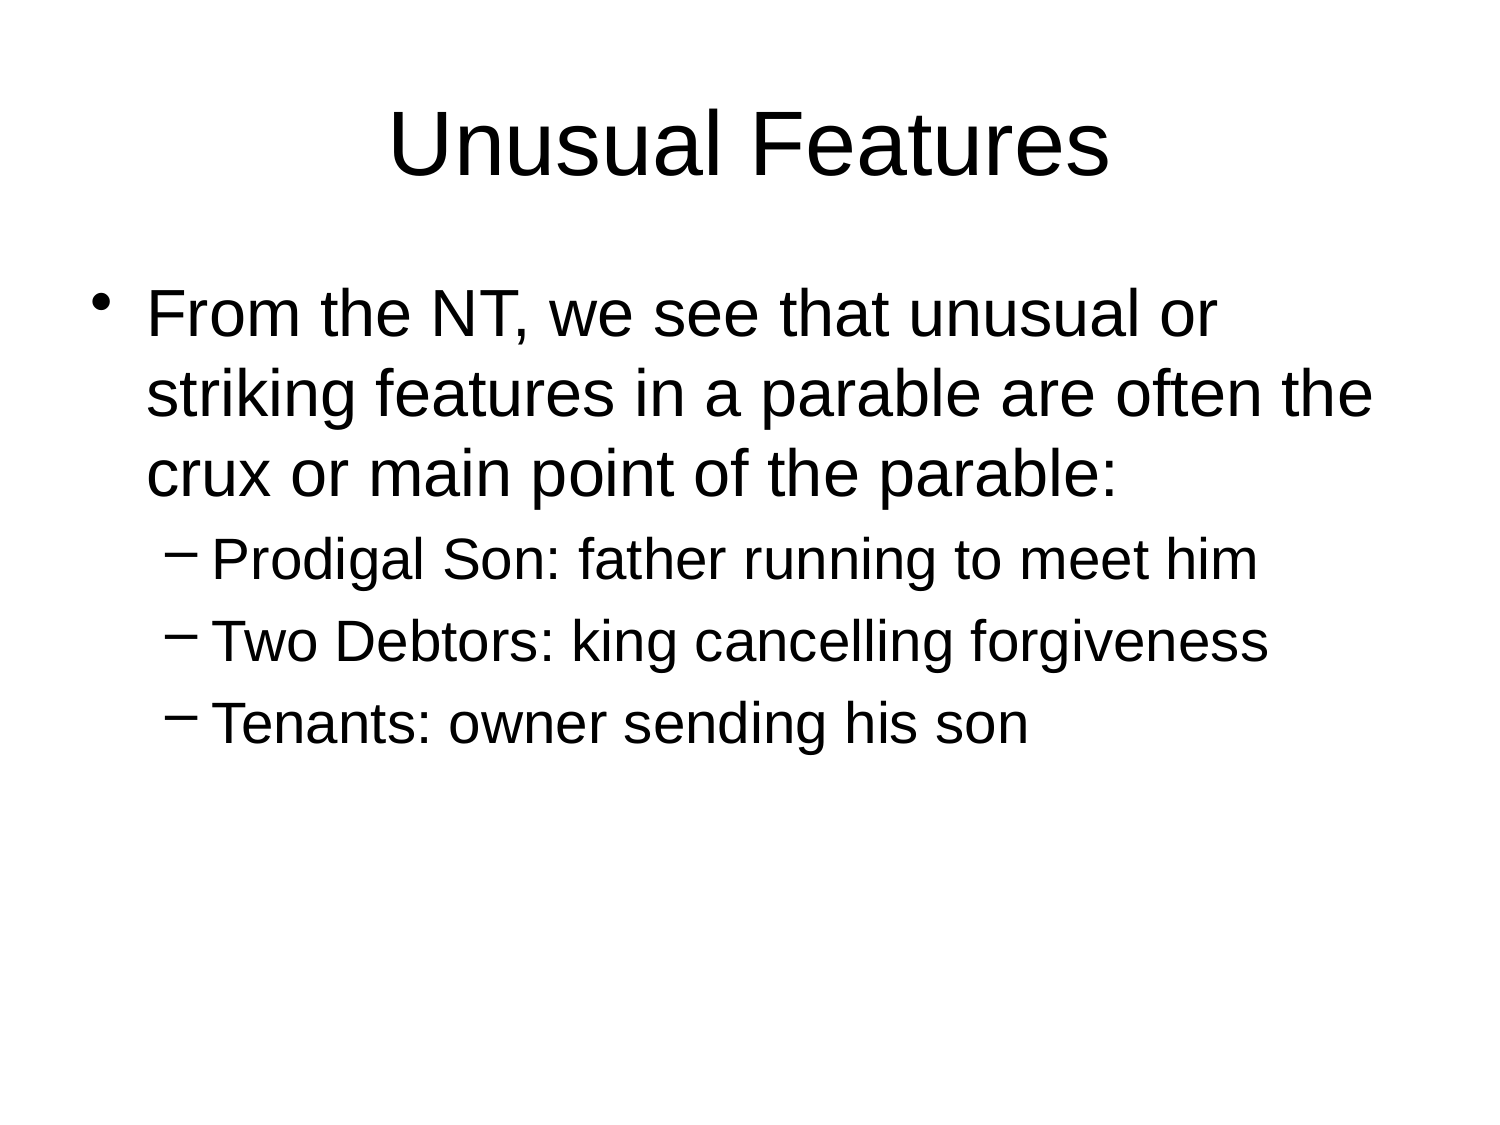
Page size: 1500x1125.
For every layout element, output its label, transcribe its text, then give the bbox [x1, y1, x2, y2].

title Unusual Features [75, 45, 1425, 233]
list From the NT, we see that unusual or striking features in a parable are often the crux or main point of the parable: Prodigal Son: father running to meet him Two Debtors: king cancelling forgiveness Tenants: owner sending his son [75, 262, 1425, 1005]
